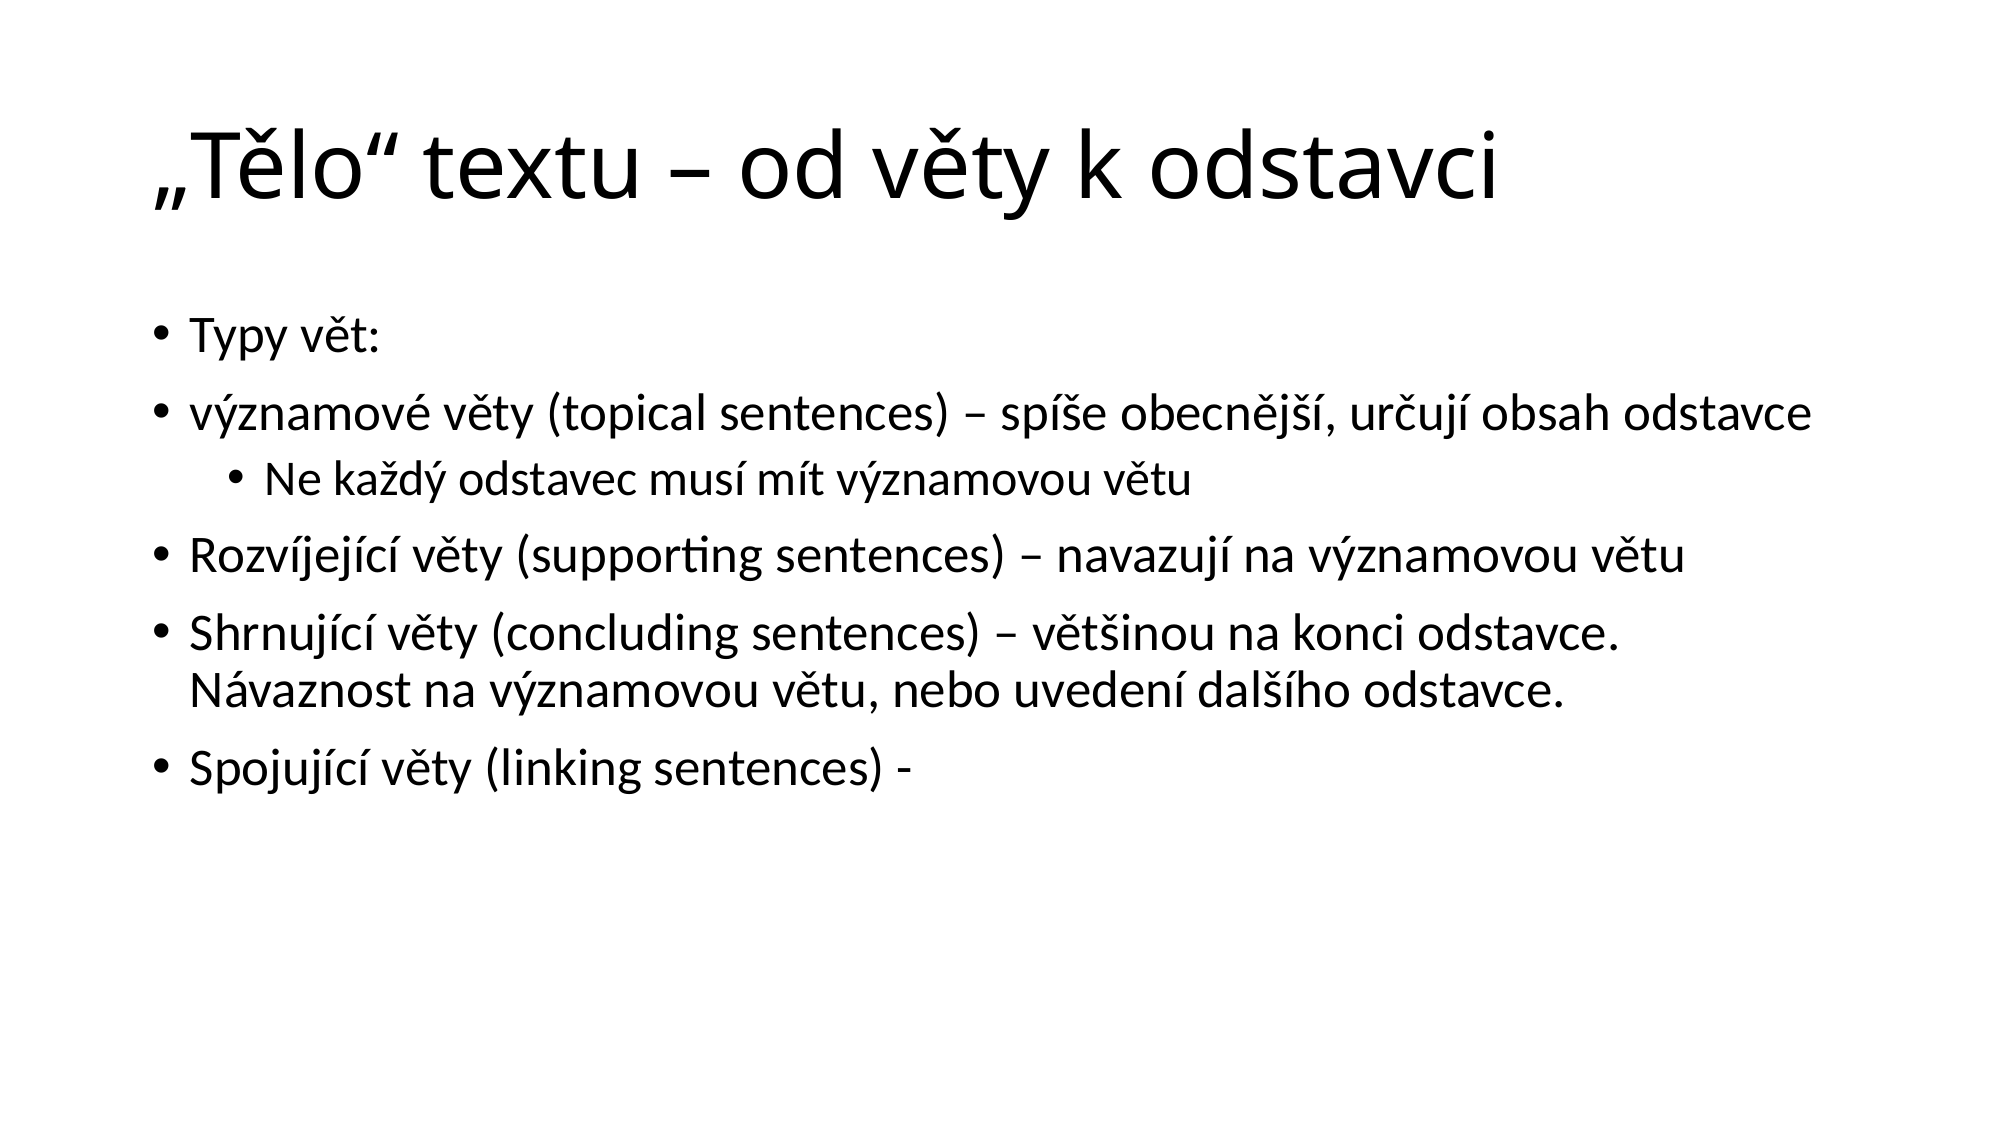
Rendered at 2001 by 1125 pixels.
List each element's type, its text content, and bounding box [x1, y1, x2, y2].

list Typy vět: významové věty (topical sentences) – spíše obecnější, určují obsah odstavce Ne každý odstavec musí mít významovou větu Rozvíjející věty (supporting sentences) – navazují na významovou větu Shrnující věty (concluding sentences) – většinou na konci odstavce. Návaznost na významovou větu, nebo uvedení dalšího odstavce. Spojující věty (linking sentences) - [137, 299, 1863, 1014]
title „Tělo“ textu – od věty k odstavci [137, 59, 1863, 278]
